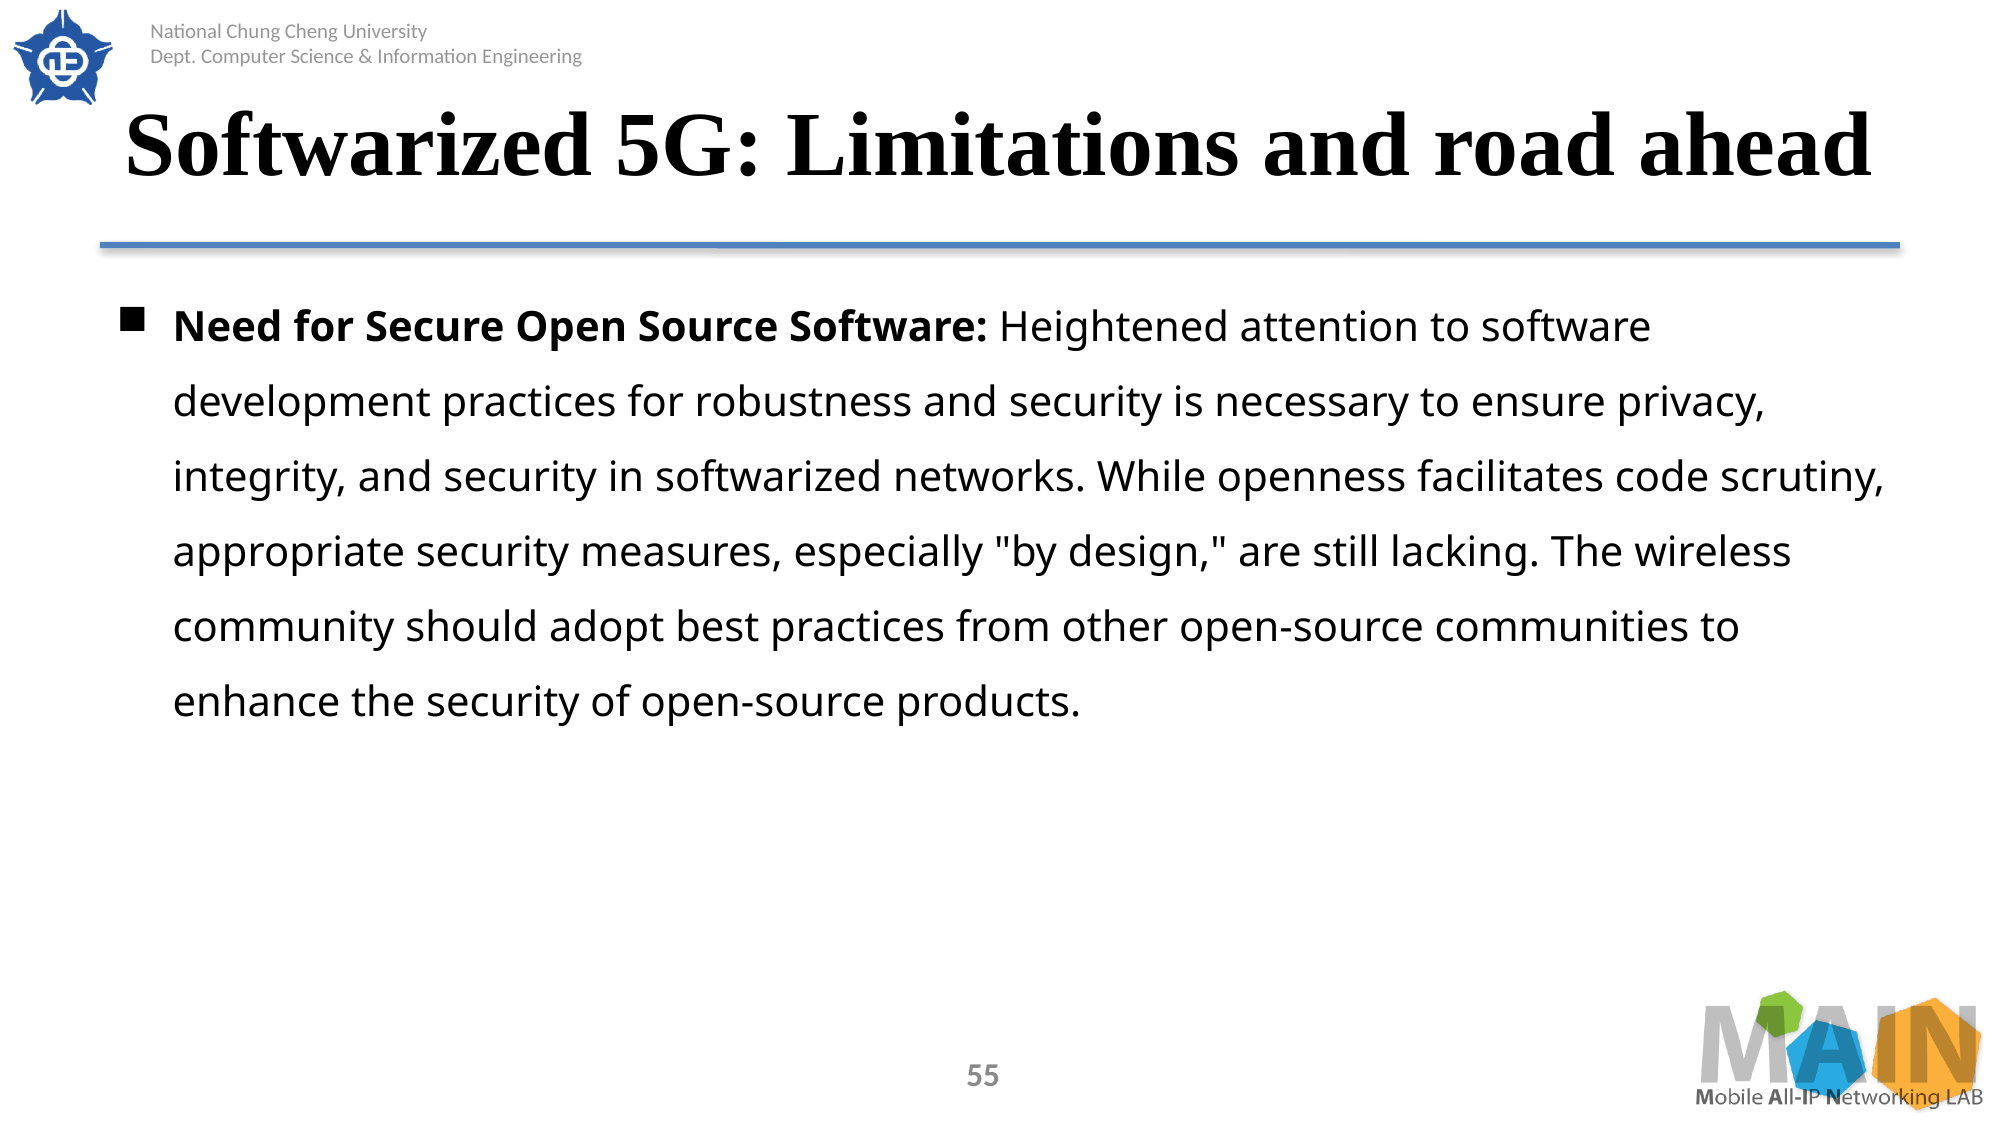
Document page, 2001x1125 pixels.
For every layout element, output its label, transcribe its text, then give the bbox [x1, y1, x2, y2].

picture [0, 0, 126, 113]
title Softwarized 5G: Limitations and road ahead [99, 45, 1900, 233]
picture [1531, 987, 1984, 1113]
slide_number 55 [750, 1042, 1217, 1103]
list Need for Secure Open Source Software: Heightened attention to software development practices for robustness and security is necessary to ensure privacy, integrity, and security in softwarized networks. While openness facilitates code scrutiny, appropriate security measures, especially "by design," are still lacking. The wireless community should adopt best practices from other open-source communities to enhance the security of open-source products. [101, 267, 1902, 1010]
